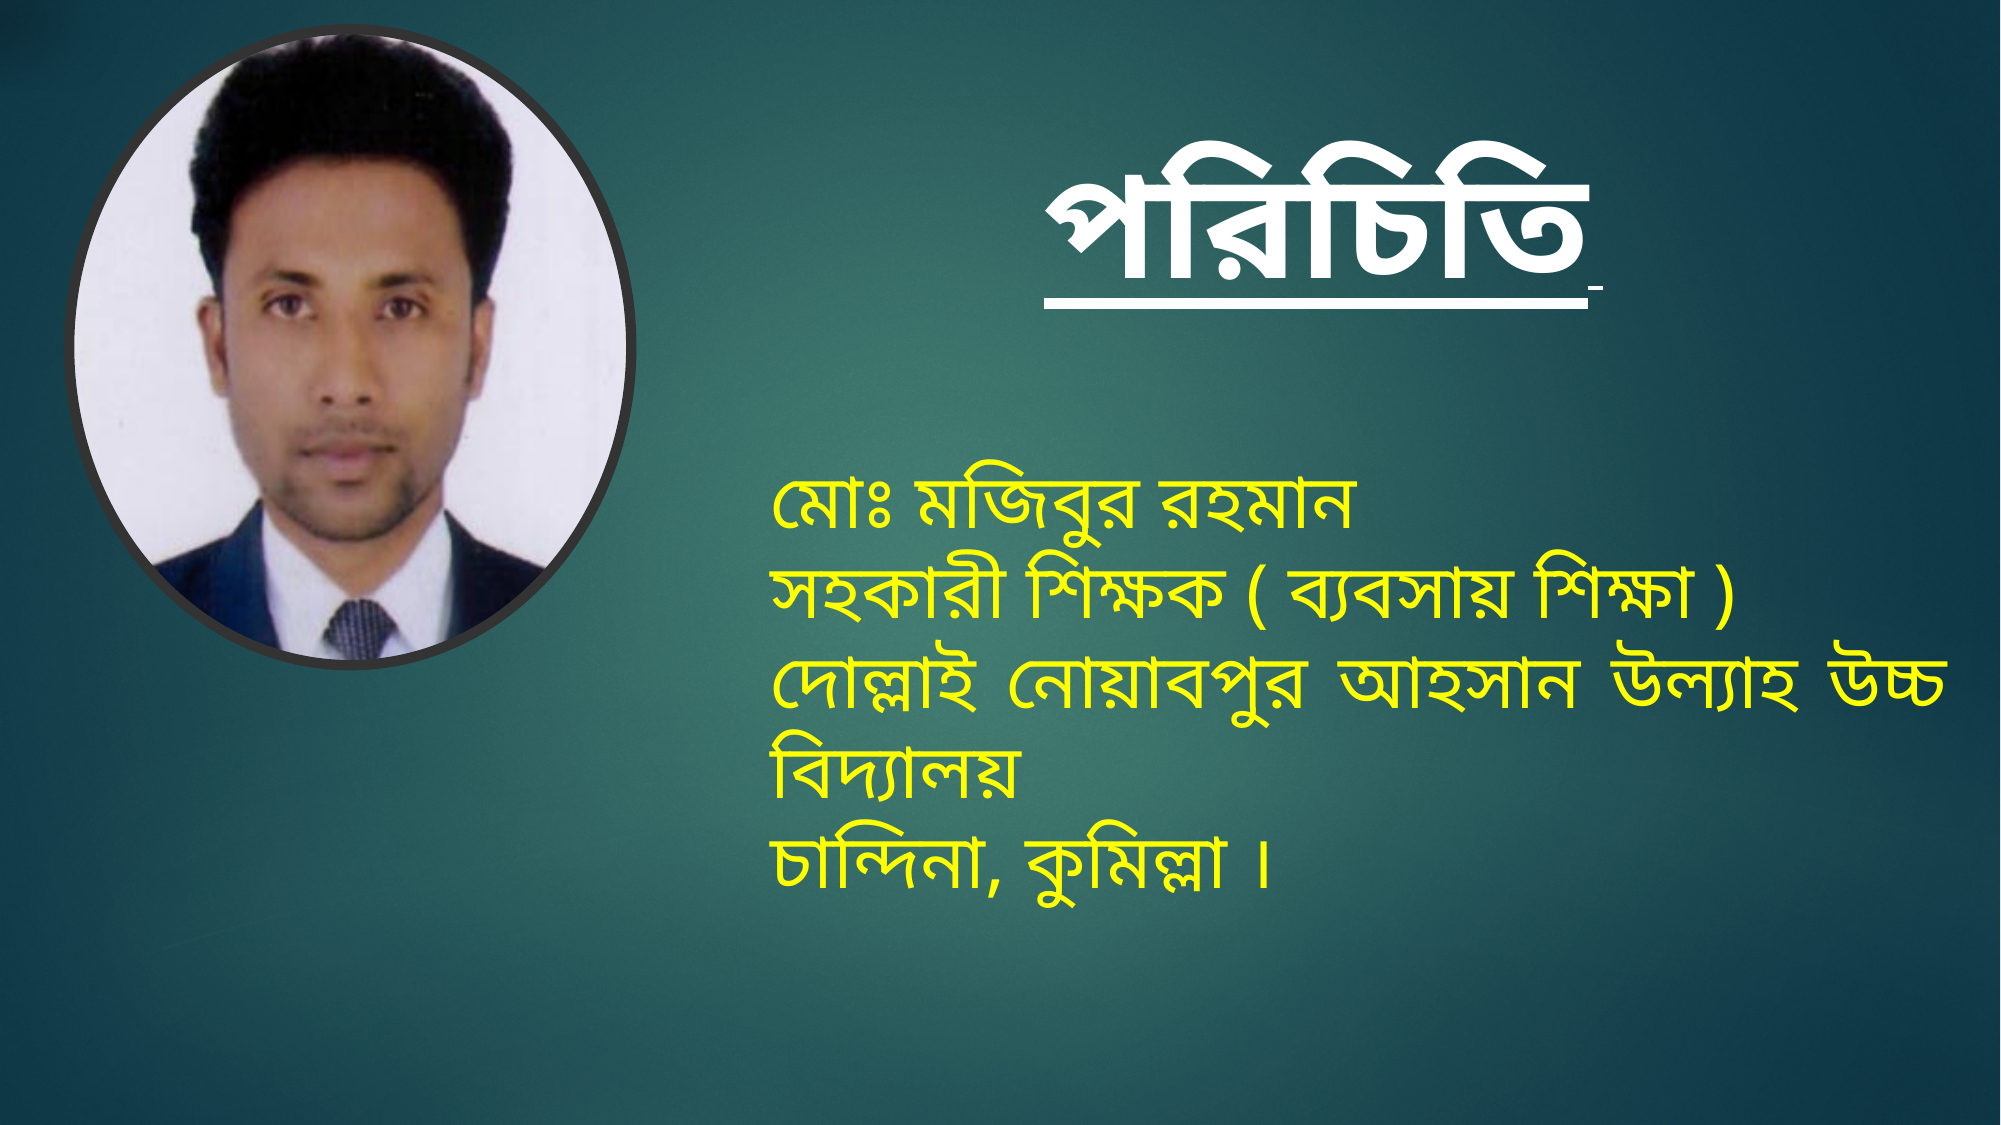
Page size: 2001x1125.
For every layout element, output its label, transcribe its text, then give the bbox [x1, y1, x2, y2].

text_box পরিচিতি [1029, 121, 1874, 316]
picture [68, 28, 632, 666]
text_box মোঃ মজিবুর রহমান সহকারী শিক্ষক ( ব্যবসায় শিক্ষা ) দোল্লাই নোয়াবপুর আহসান উল্যাহ উচ্চ বিদ্যালয় চান্দিনা, কুমিল্লা । [755, 445, 1963, 981]
